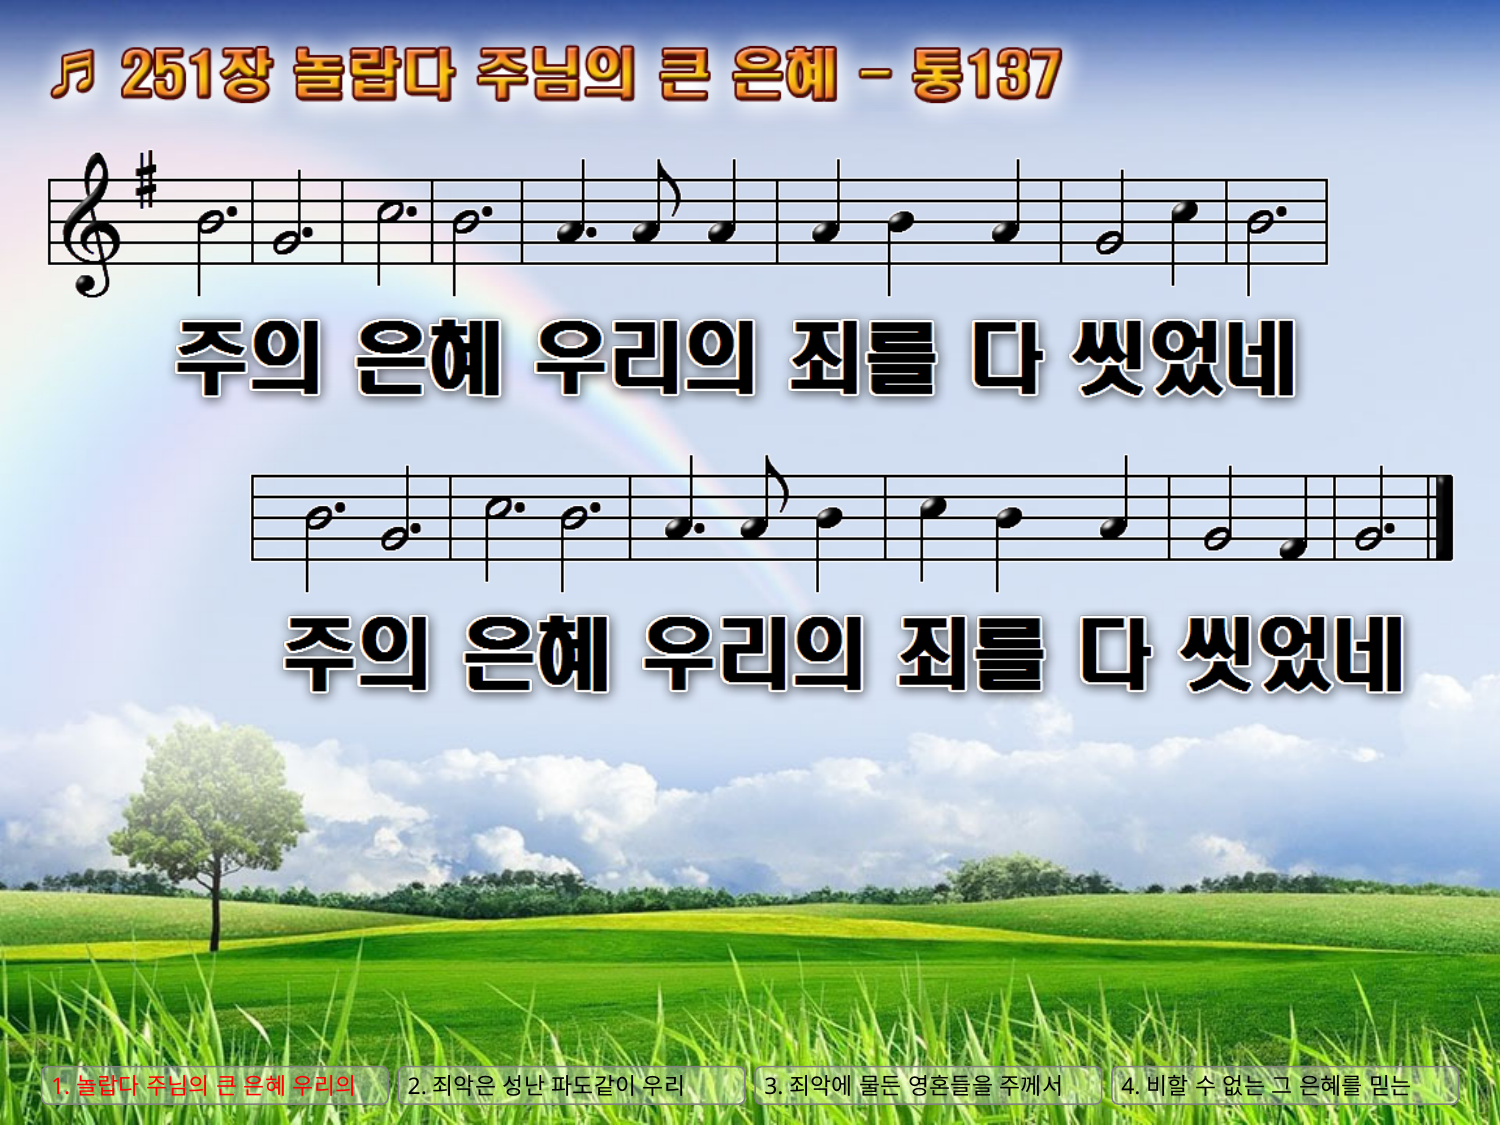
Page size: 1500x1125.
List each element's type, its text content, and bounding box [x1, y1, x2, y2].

text_box 1.놀랍다 주님의 큰 은혜 우리의 [41, 1066, 389, 1105]
text_box 3.죄악에 물든 영혼들을 주께서 [755, 1066, 1102, 1105]
text_box 2.죄악은 성난 파도같이 우리 [398, 1066, 745, 1105]
text_box 4.비할 수 없는 그 은혜를 믿는 [1111, 1066, 1459, 1105]
picture [0, 0, 1500, 1125]
